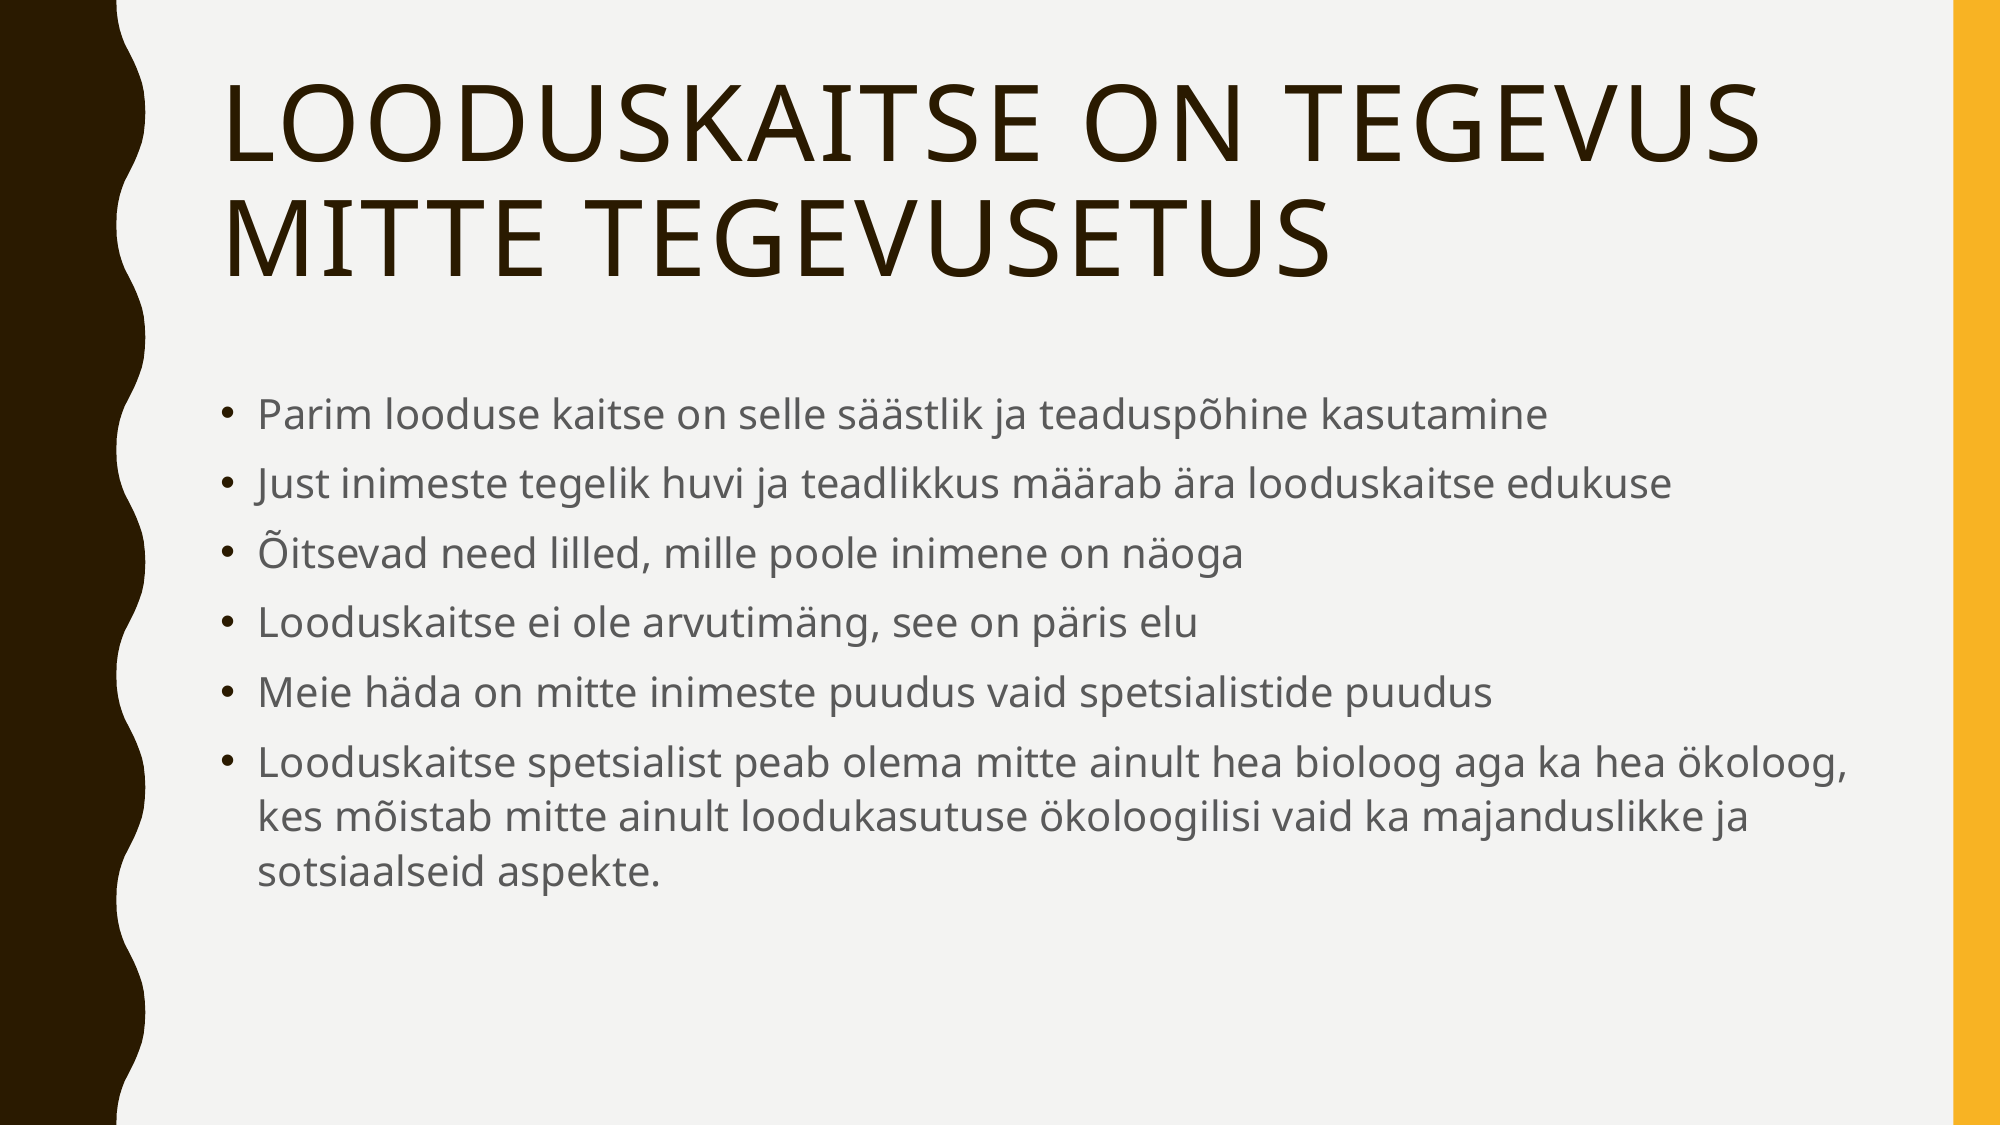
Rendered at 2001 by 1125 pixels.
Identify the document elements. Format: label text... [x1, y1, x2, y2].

list Parim looduse kaitse on selle säästlik ja teaduspõhine kasutamine Just inimeste tegelik huvi ja teadlikkus määrab ära looduskaitse edukuse Õitsevad need lilled, mille poole inimene on näoga Looduskaitse ei ole arvutimäng, see on päris elu Meie häda on mitte inimeste puudus vaid spetsialistide puudus Looduskaitse spetsialist peab olema mitte ainult hea bioloog aga ka hea ökoloog, kes mõistab mitte ainult loodukasutuse ökoloogilisi vaid ka majanduslikke ja sotsiaalseid aspekte. [205, 375, 1875, 965]
title Looduskaitse on tegevus mitte tegevusetus [205, 62, 1875, 308]
